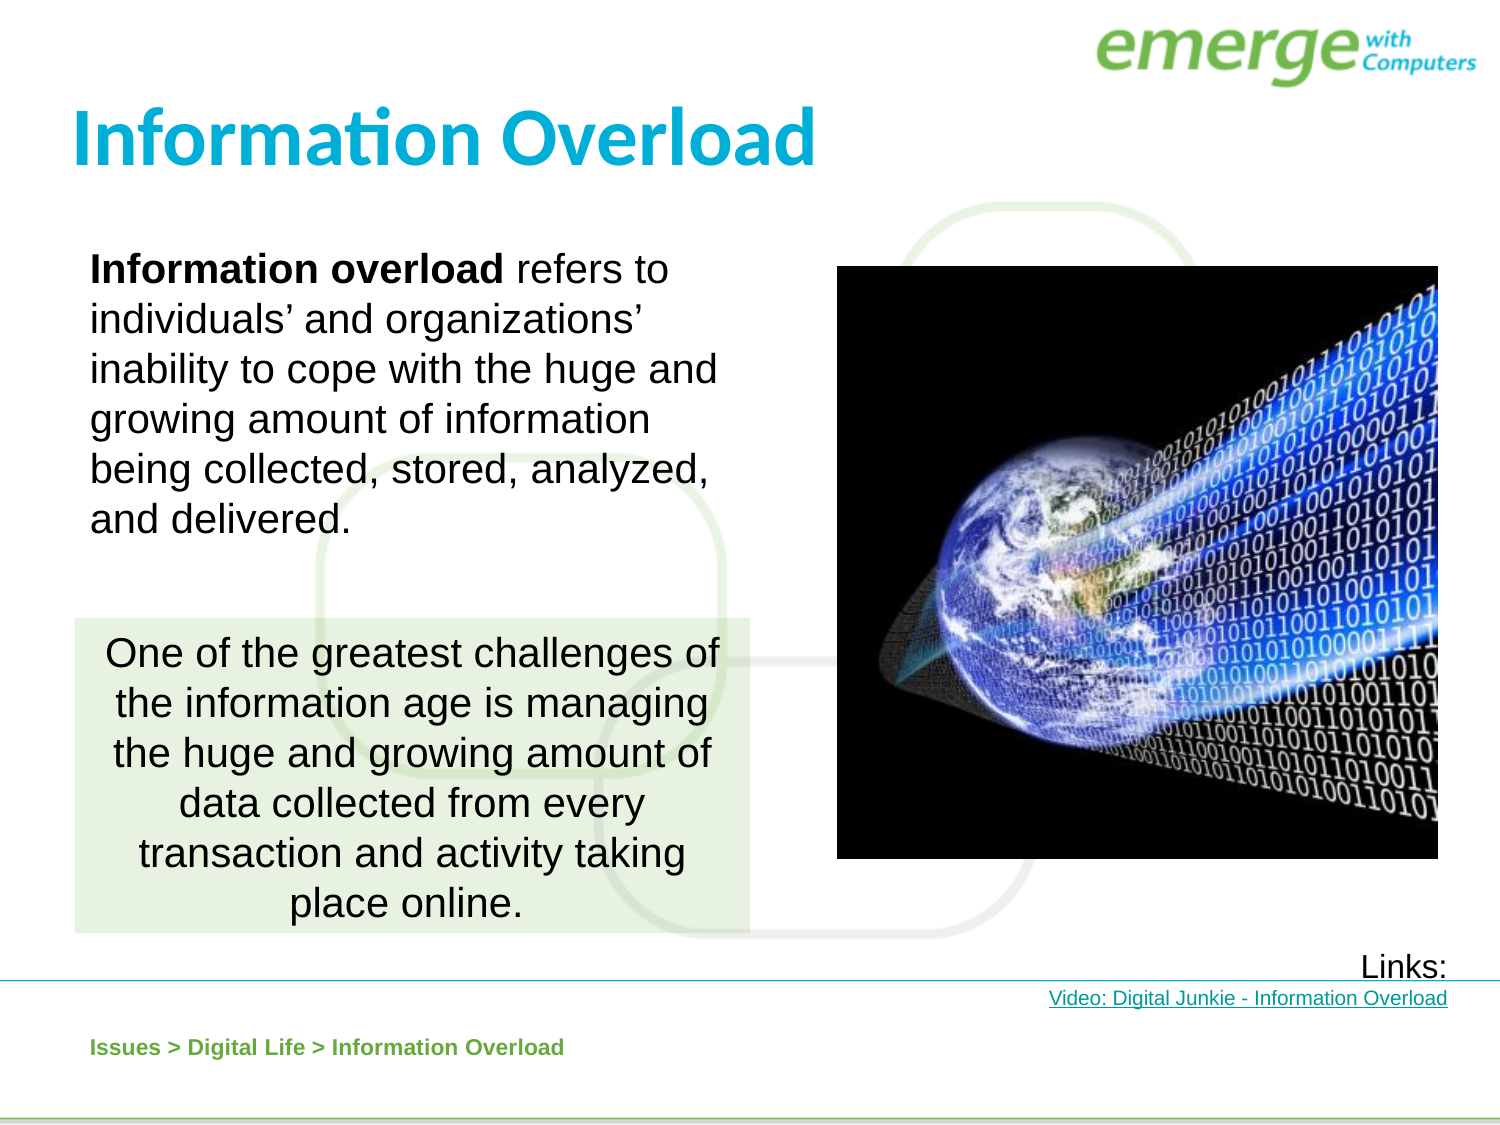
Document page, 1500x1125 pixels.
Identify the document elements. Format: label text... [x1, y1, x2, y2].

picture [0, 982, 1500, 1125]
picture [1074, 0, 1500, 75]
text_box Issues > Digital Life > Information Overload [74, 1025, 1425, 1075]
text_box Information Overload [0, 75, 1500, 193]
list Information overload refers to individuals’ and organizations’ inability to cope with the huge and growing amount of information being collected, stored, analyzed, and delivered. [75, 234, 750, 572]
text_box One of the greatest challenges of the information age is managing the huge and growing amount of data collected from every transaction and activity taking place online. [74, 618, 750, 934]
text_box Links: Video: Digital Junkie - Information Overload [750, 937, 1463, 1018]
picture [24, 193, 1500, 979]
